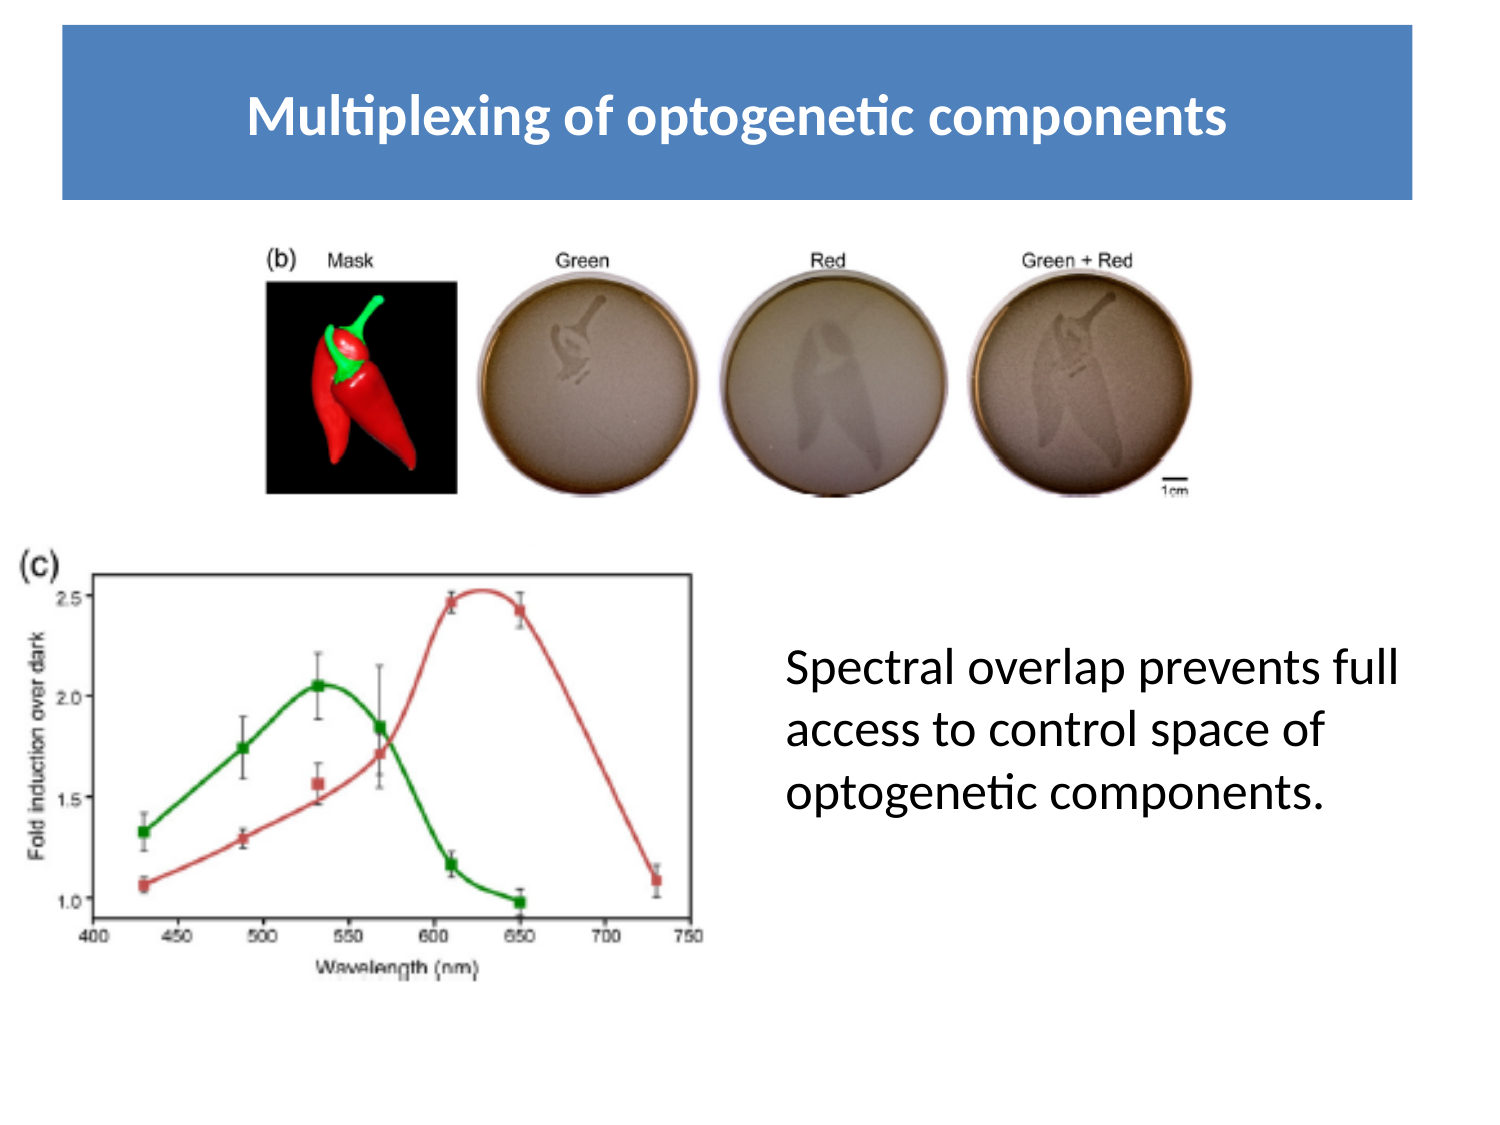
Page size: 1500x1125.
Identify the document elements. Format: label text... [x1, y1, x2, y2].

text_box Spectral overlap prevents full access to control space of optogenetic components. [770, 624, 1500, 873]
picture [5, 543, 732, 1000]
picture [248, 243, 1214, 510]
text_box Multiplexing of optogenetic components [62, 24, 1413, 200]
